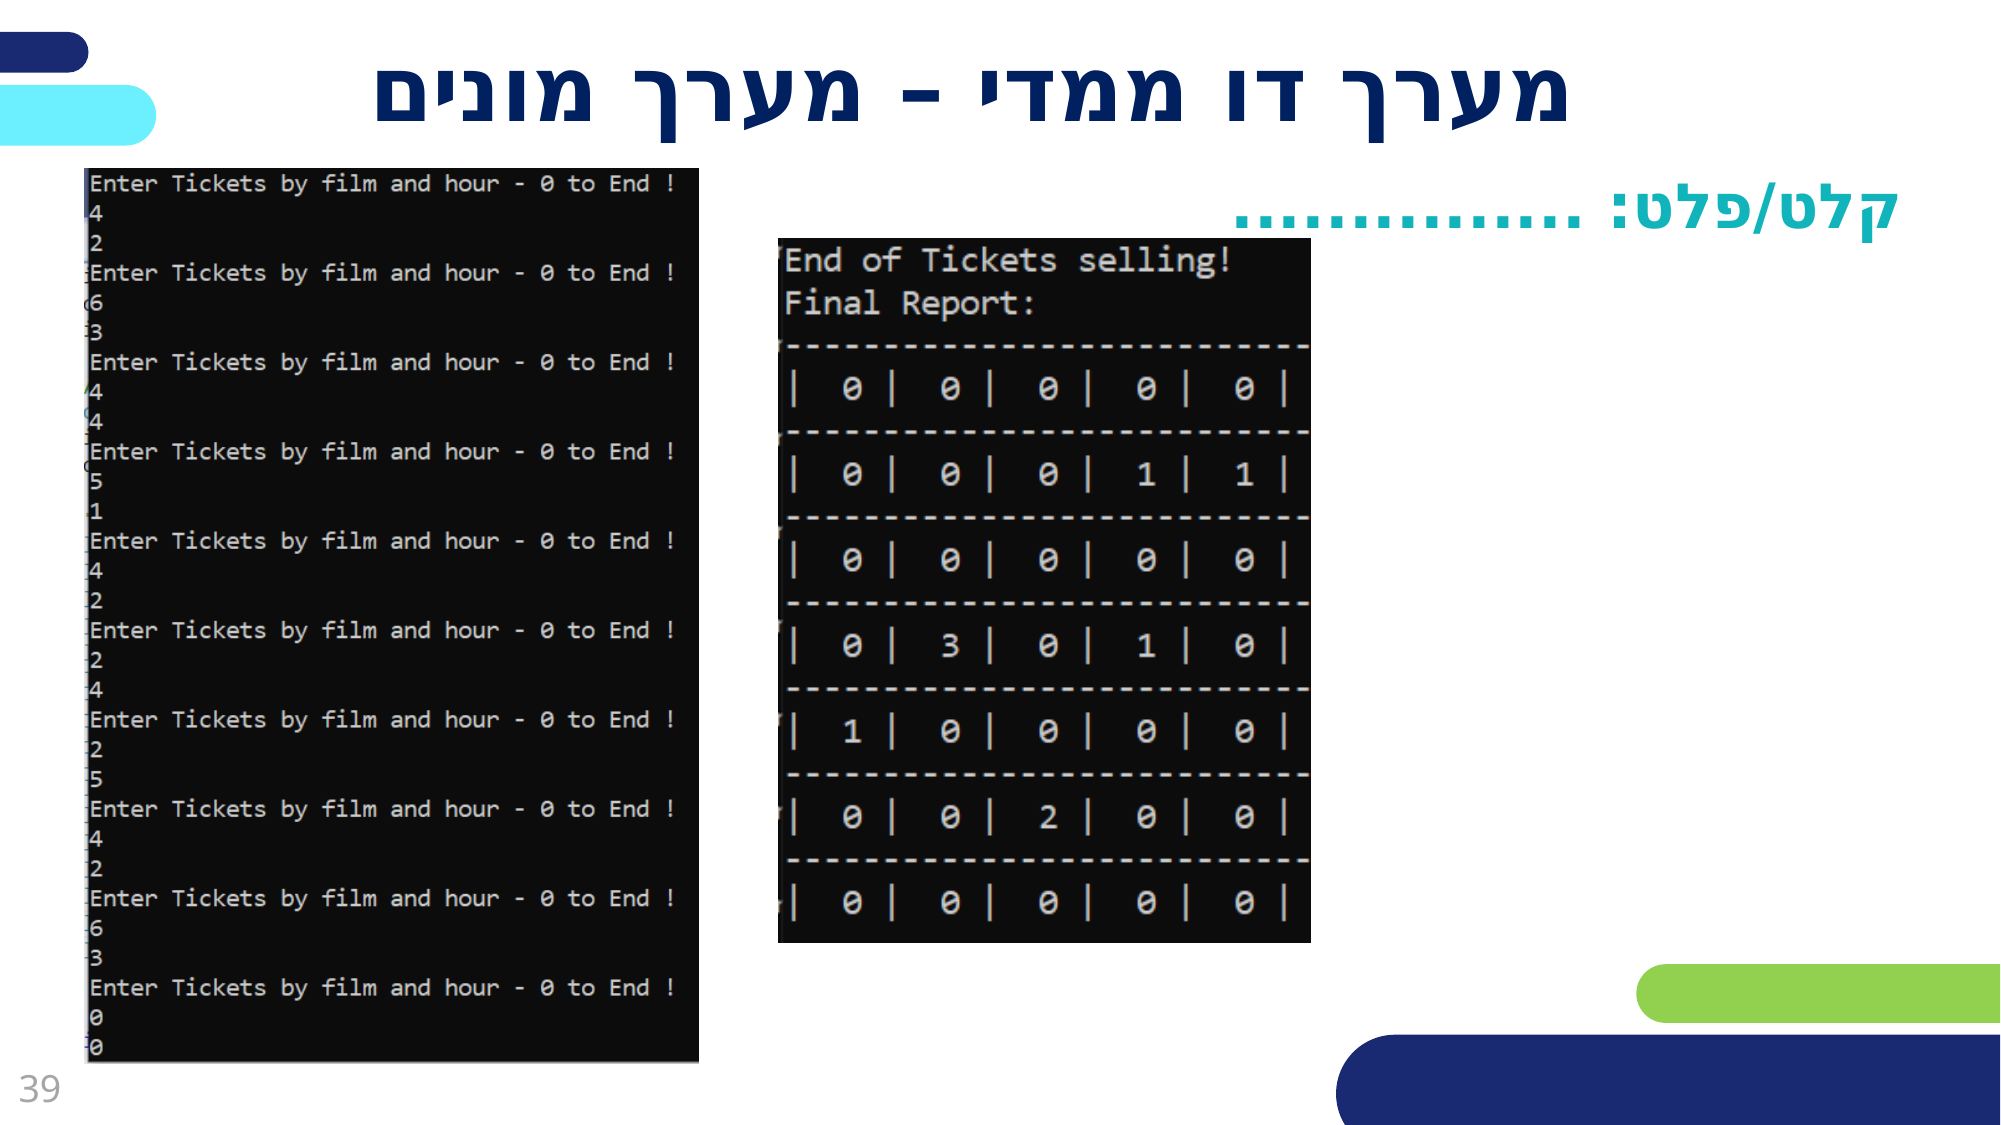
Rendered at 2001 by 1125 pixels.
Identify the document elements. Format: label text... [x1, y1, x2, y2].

picture [83, 167, 699, 1064]
title מערך דו ממדי – מערך מונים [168, 25, 1777, 144]
list קלט/פלט: ............... [700, 168, 1950, 239]
picture [778, 238, 1311, 943]
